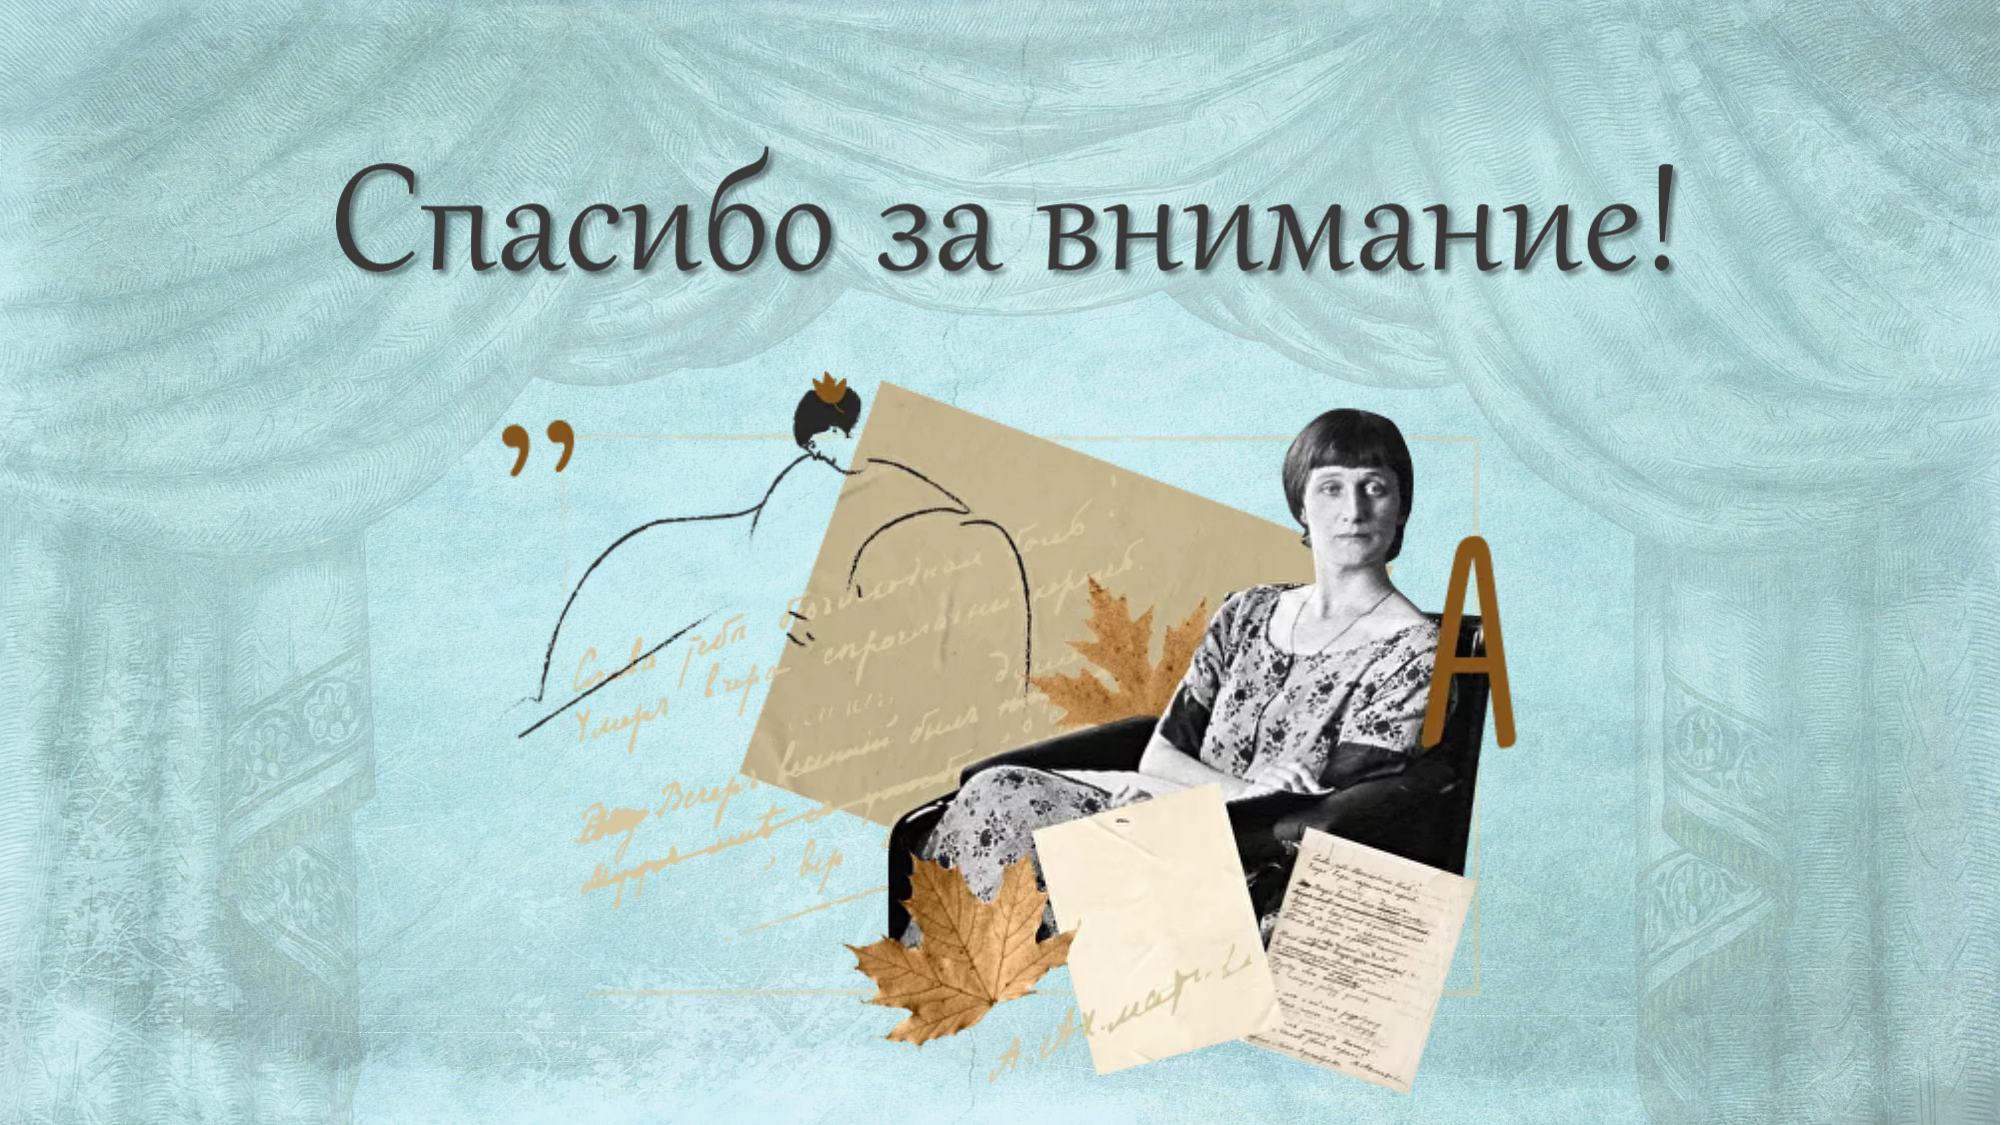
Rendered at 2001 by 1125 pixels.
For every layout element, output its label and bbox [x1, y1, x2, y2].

picture [217, 31, 1807, 1098]
